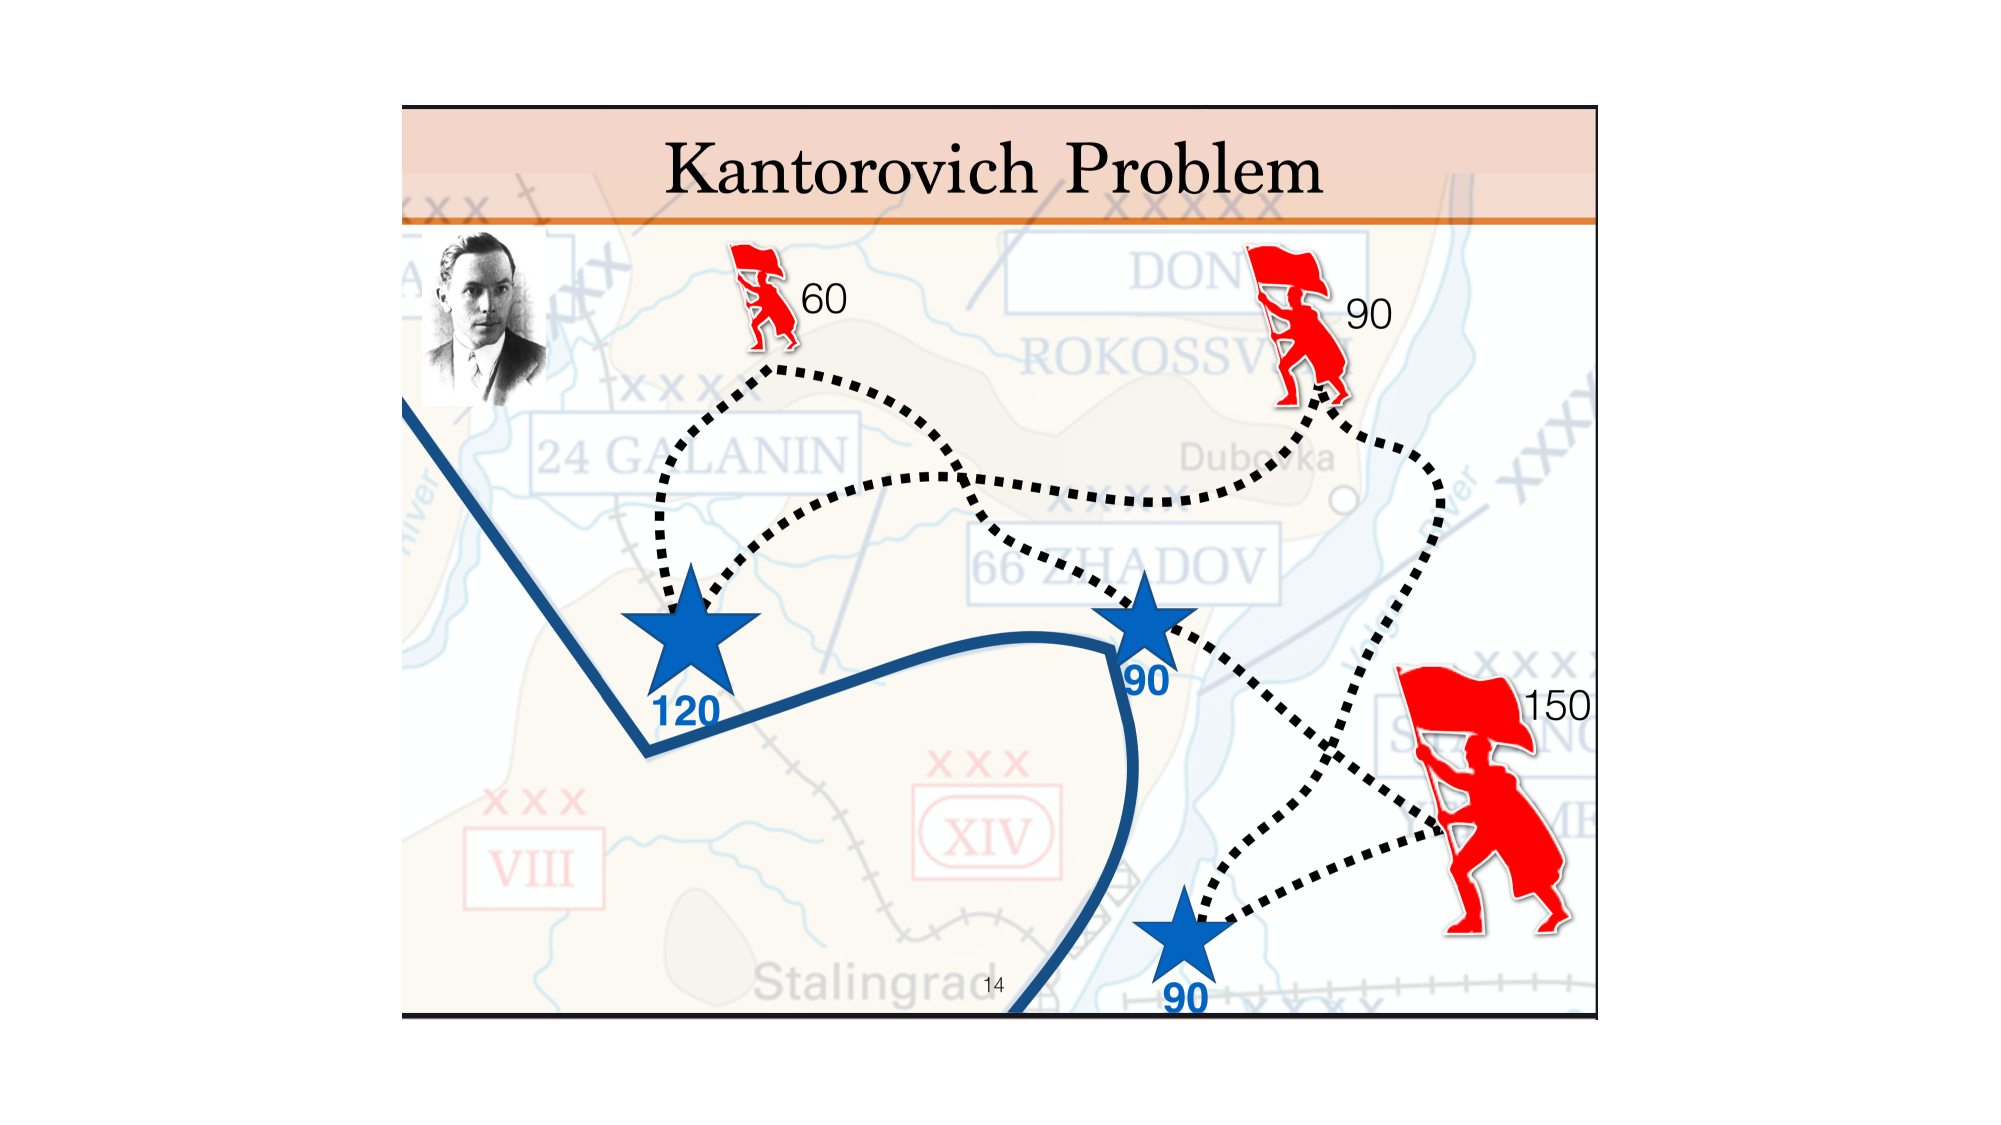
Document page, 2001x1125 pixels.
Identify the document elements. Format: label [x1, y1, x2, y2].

list [402, 105, 1598, 1020]
